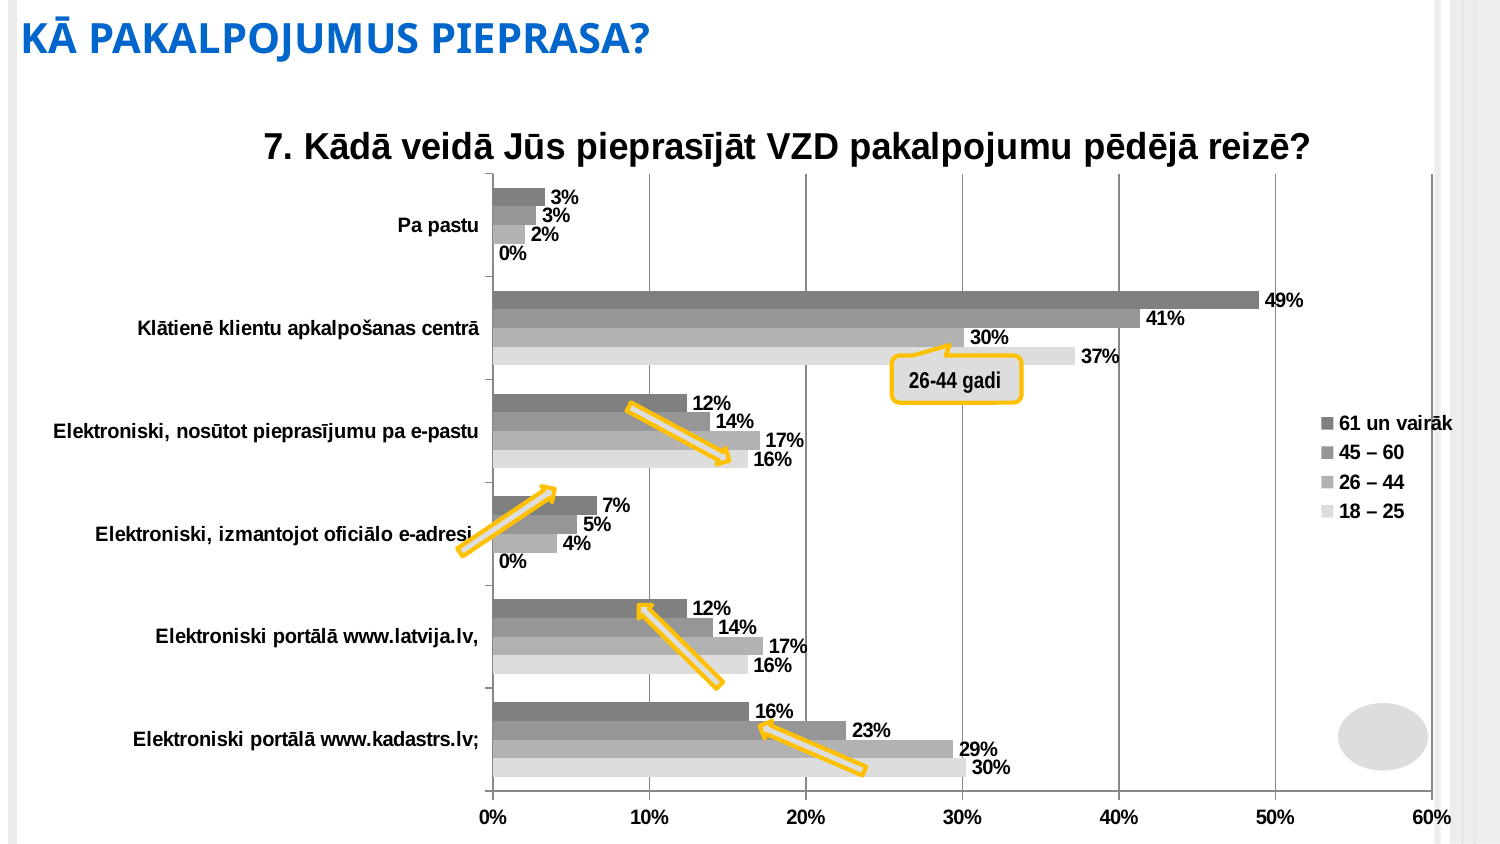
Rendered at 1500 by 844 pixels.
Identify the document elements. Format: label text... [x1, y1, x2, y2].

chart [52, 90, 1471, 844]
text_box KĀ PAKALPOJUMUS PIEPRASA? [5, 4, 1447, 70]
